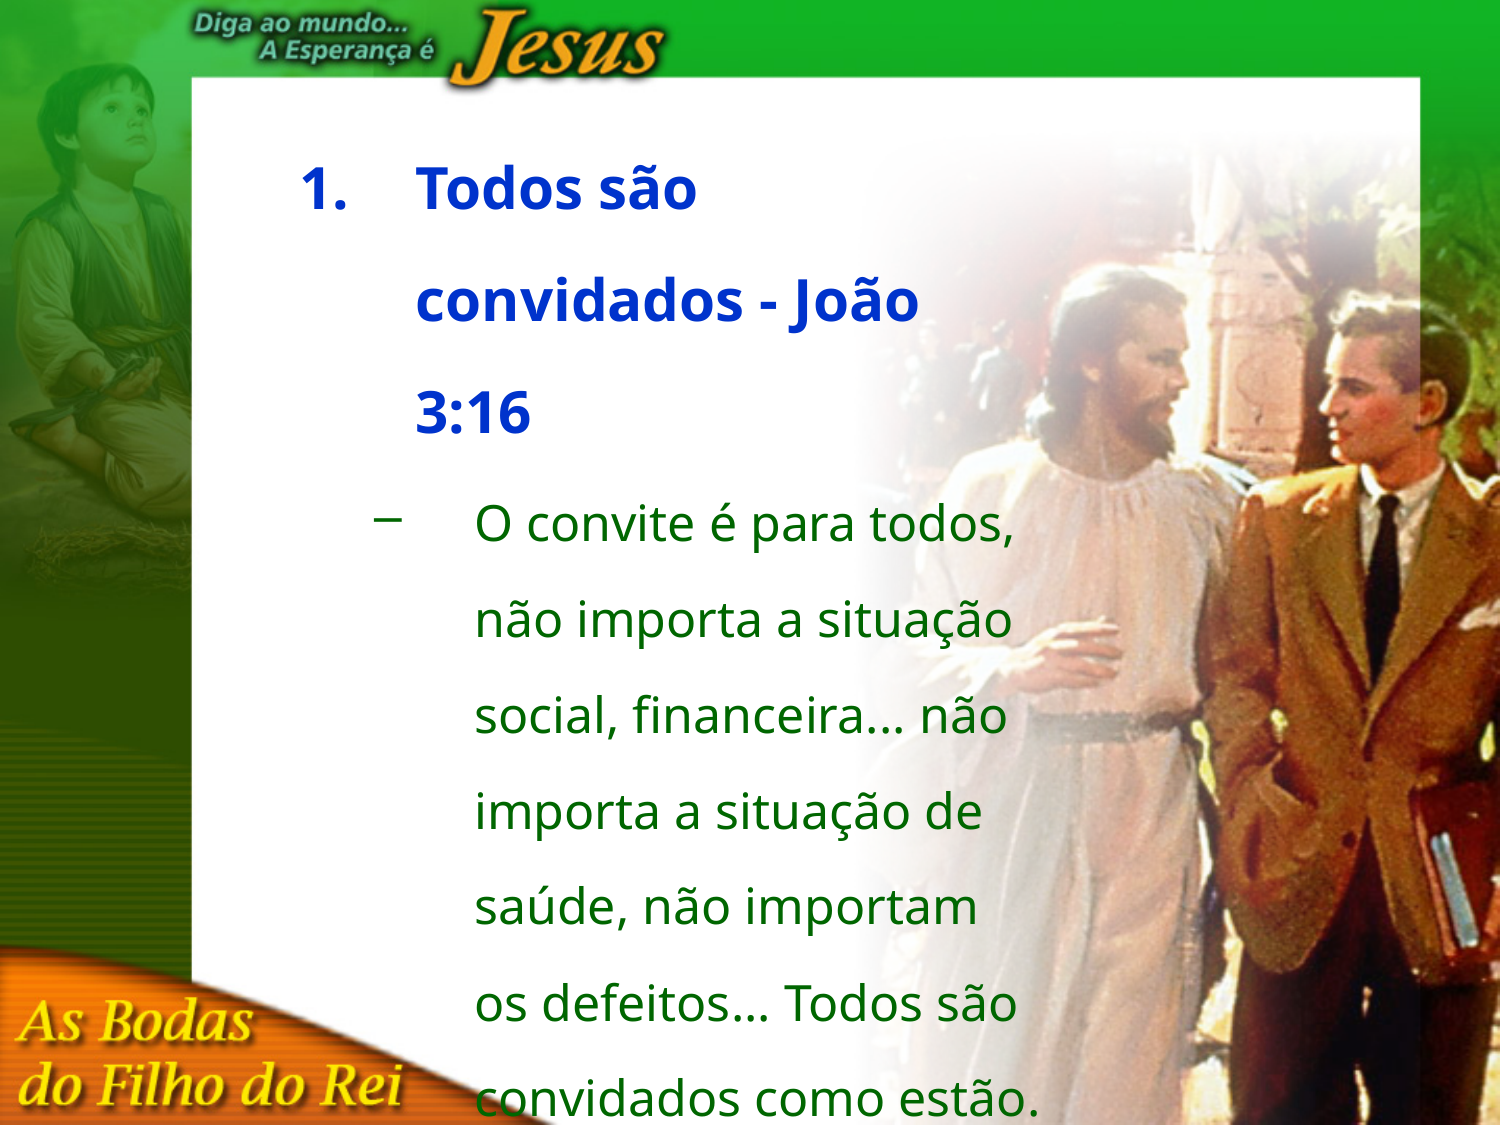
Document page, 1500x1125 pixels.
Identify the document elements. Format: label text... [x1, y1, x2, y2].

list Todos são convidados - João 3:16 O convite é para todos, não importa a situação social, financeira... não importa a situação de saúde, não importam os defeitos... Todos são convidados como estão. [209, 101, 1057, 1094]
picture [0, 0, 1500, 1125]
